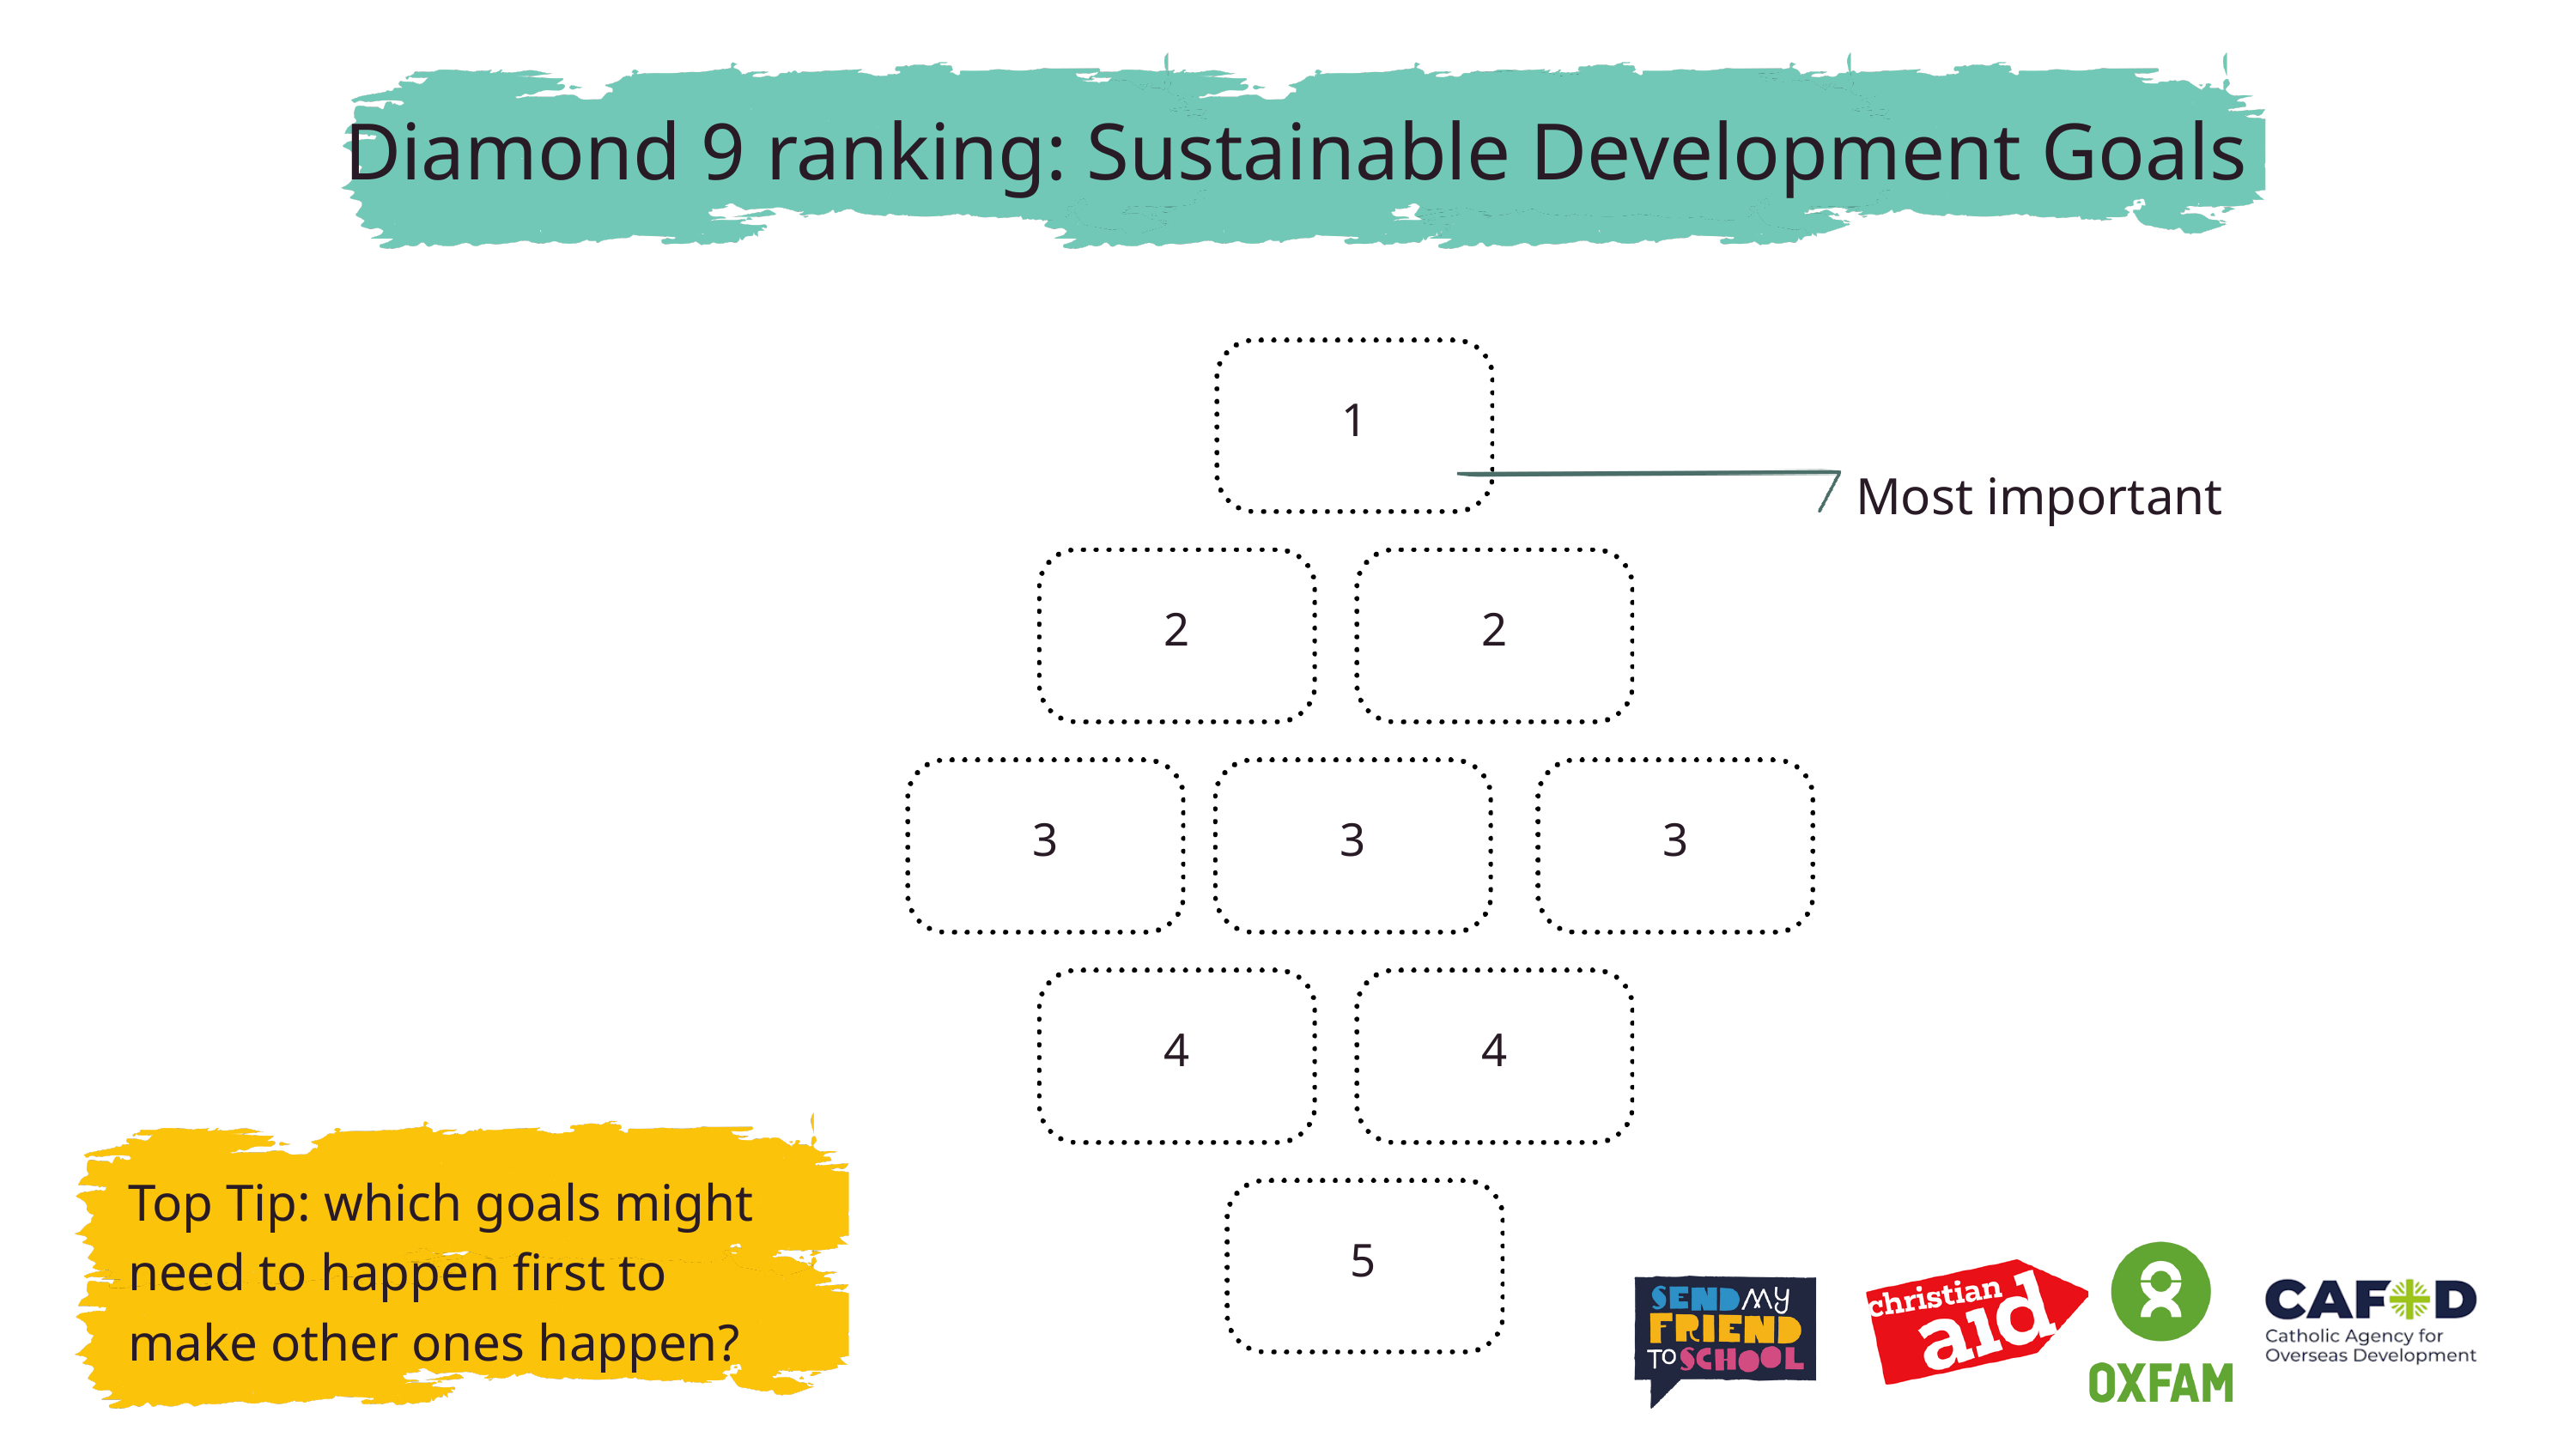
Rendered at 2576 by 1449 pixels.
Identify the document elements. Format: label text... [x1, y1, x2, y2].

text_box [905, 757, 1186, 935]
text_box [1224, 1178, 1505, 1355]
text_box 3 [959, 815, 1132, 866]
text_box 3 [1589, 815, 1761, 866]
text_box [1354, 967, 1635, 1145]
text_box 3 [1267, 815, 1439, 866]
text_box [1207, 197, 1890, 249]
text_box Diamond 9 ranking: Sustainable Development Goals [0, 108, 2576, 197]
text_box [2233, 1265, 2510, 1379]
text_box [340, 52, 1207, 108]
text_box [1866, 1259, 2089, 1385]
text_box [1890, 197, 2266, 249]
text_box 1 [1268, 394, 1441, 446]
text_box [1036, 548, 1317, 724]
text_box [340, 197, 1207, 249]
text_box [1634, 1276, 1817, 1409]
text_box [1036, 967, 1317, 1145]
text_box 4 [1408, 1025, 1580, 1076]
text_box 2 [1091, 604, 1263, 656]
text_box [1212, 757, 1493, 935]
text_box [74, 1113, 849, 1288]
text_box 5 [1277, 1234, 1449, 1286]
text_box [2088, 1241, 2233, 1403]
text_box [1214, 337, 1495, 514]
text_box 4 [1091, 1025, 1263, 1076]
text_box [1456, 431, 1842, 514]
text_box [1535, 757, 1815, 935]
text_box [1354, 548, 1635, 724]
text_box [1207, 52, 1890, 108]
text_box [1890, 52, 2266, 108]
text_box 2 [1408, 604, 1580, 656]
text_box Top Tip: which goals might need to happen first to make other ones happen? [128, 1161, 796, 1372]
text_box [74, 1288, 849, 1409]
text_box Most important [1856, 454, 2524, 524]
